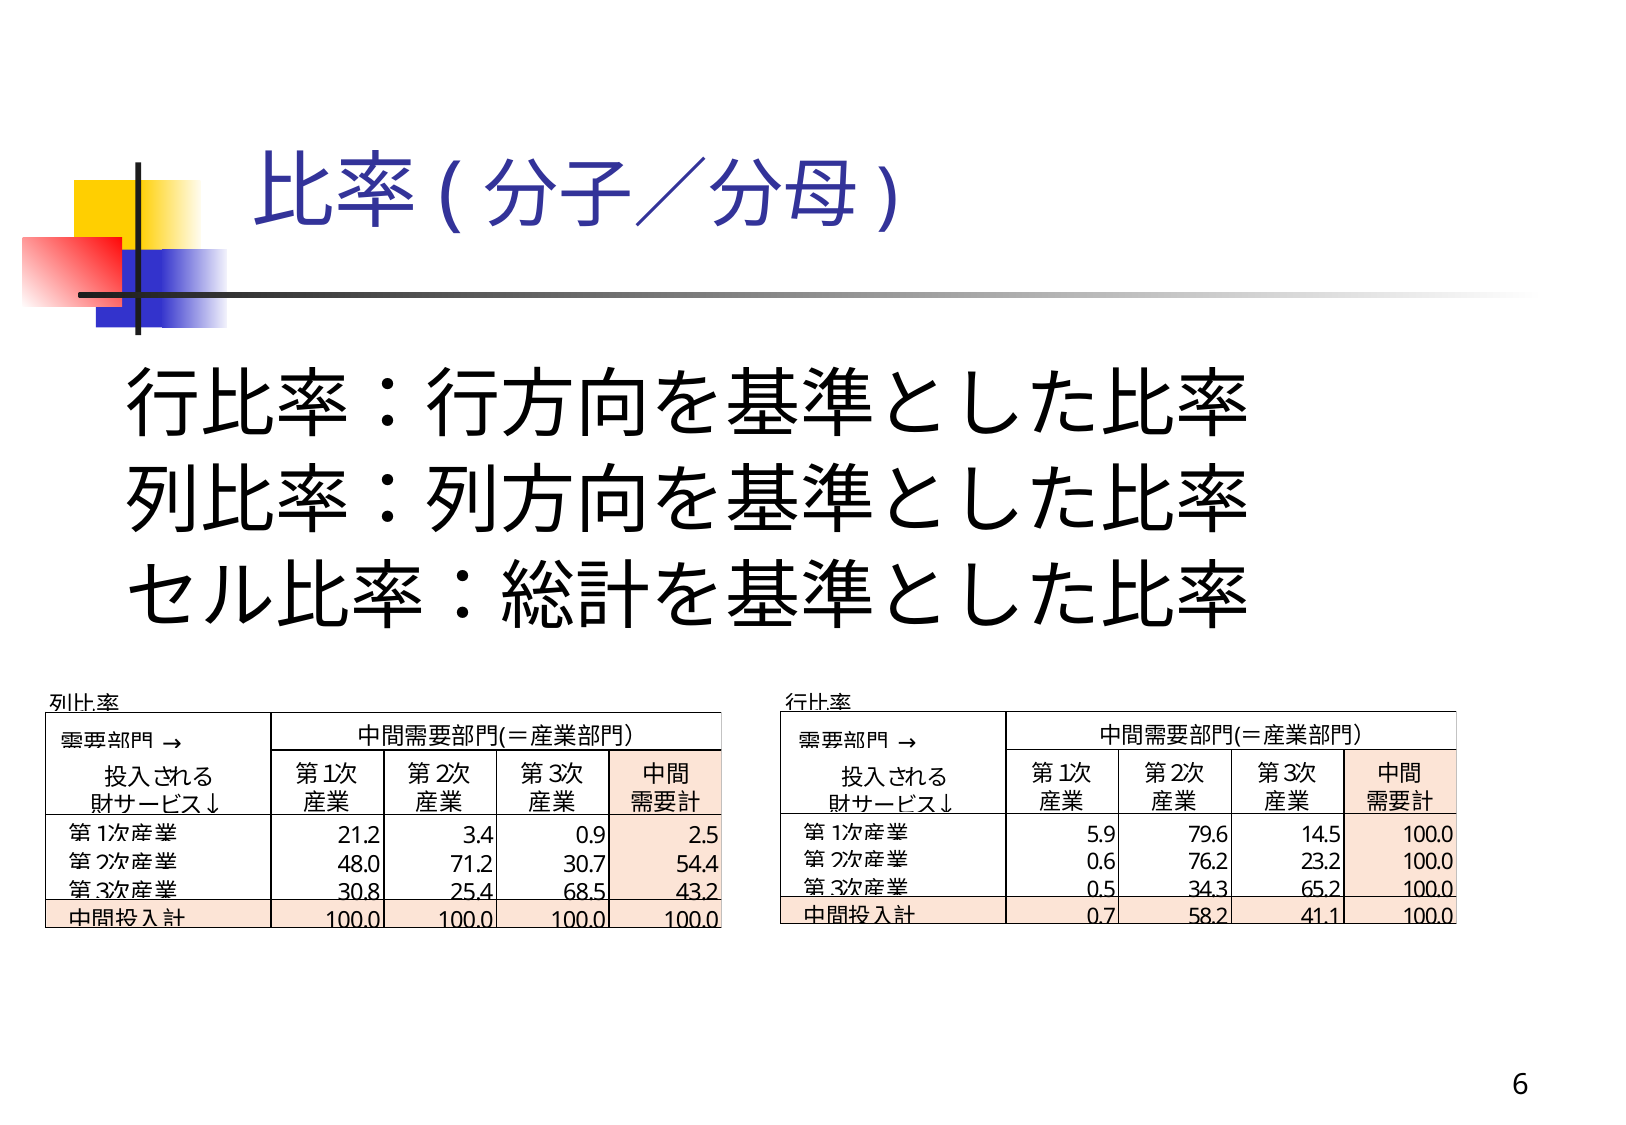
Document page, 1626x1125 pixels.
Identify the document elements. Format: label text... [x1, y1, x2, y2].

title 比率(分子／分母) [236, 57, 1623, 245]
picture [44, 683, 724, 929]
list 行比率：行方向を基準とした比率 列比率：列方向を基準とした比率 セル比率：総計を基準とした比率 [110, 358, 1515, 1038]
slide_number 6 [1205, 1037, 1544, 1113]
picture [779, 683, 1458, 925]
